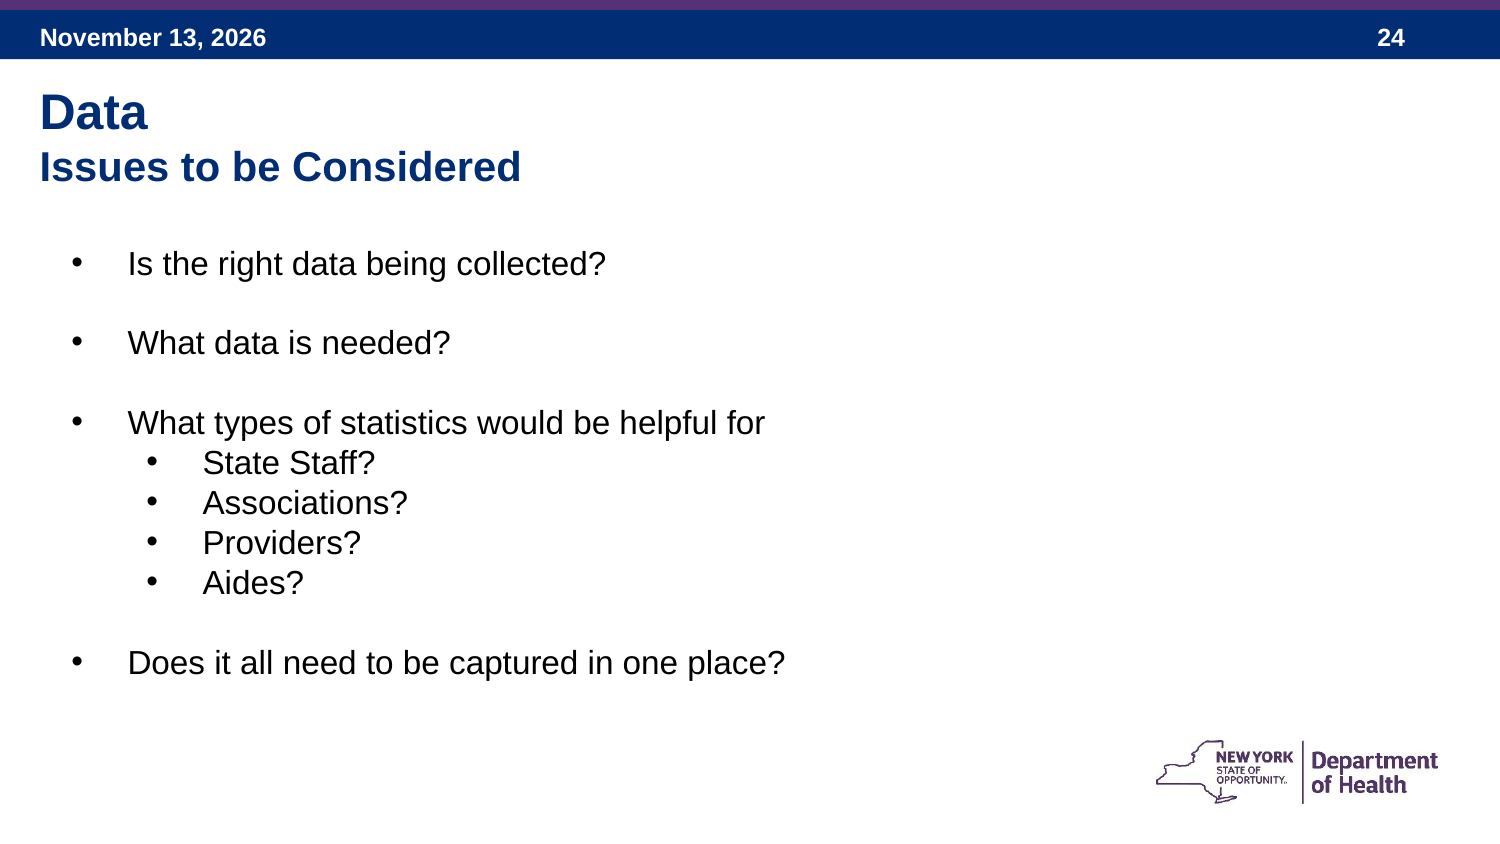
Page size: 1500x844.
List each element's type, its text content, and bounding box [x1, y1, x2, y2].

text_box Is the right data being collected? What data is needed? What types of statistics would be helpful for State Staff? Associations? Providers? Aides? Does it all need to be captured in one place? [56, 234, 1494, 689]
text_box Data Issues to be Considered [24, 71, 1450, 197]
picture [1156, 740, 1438, 804]
